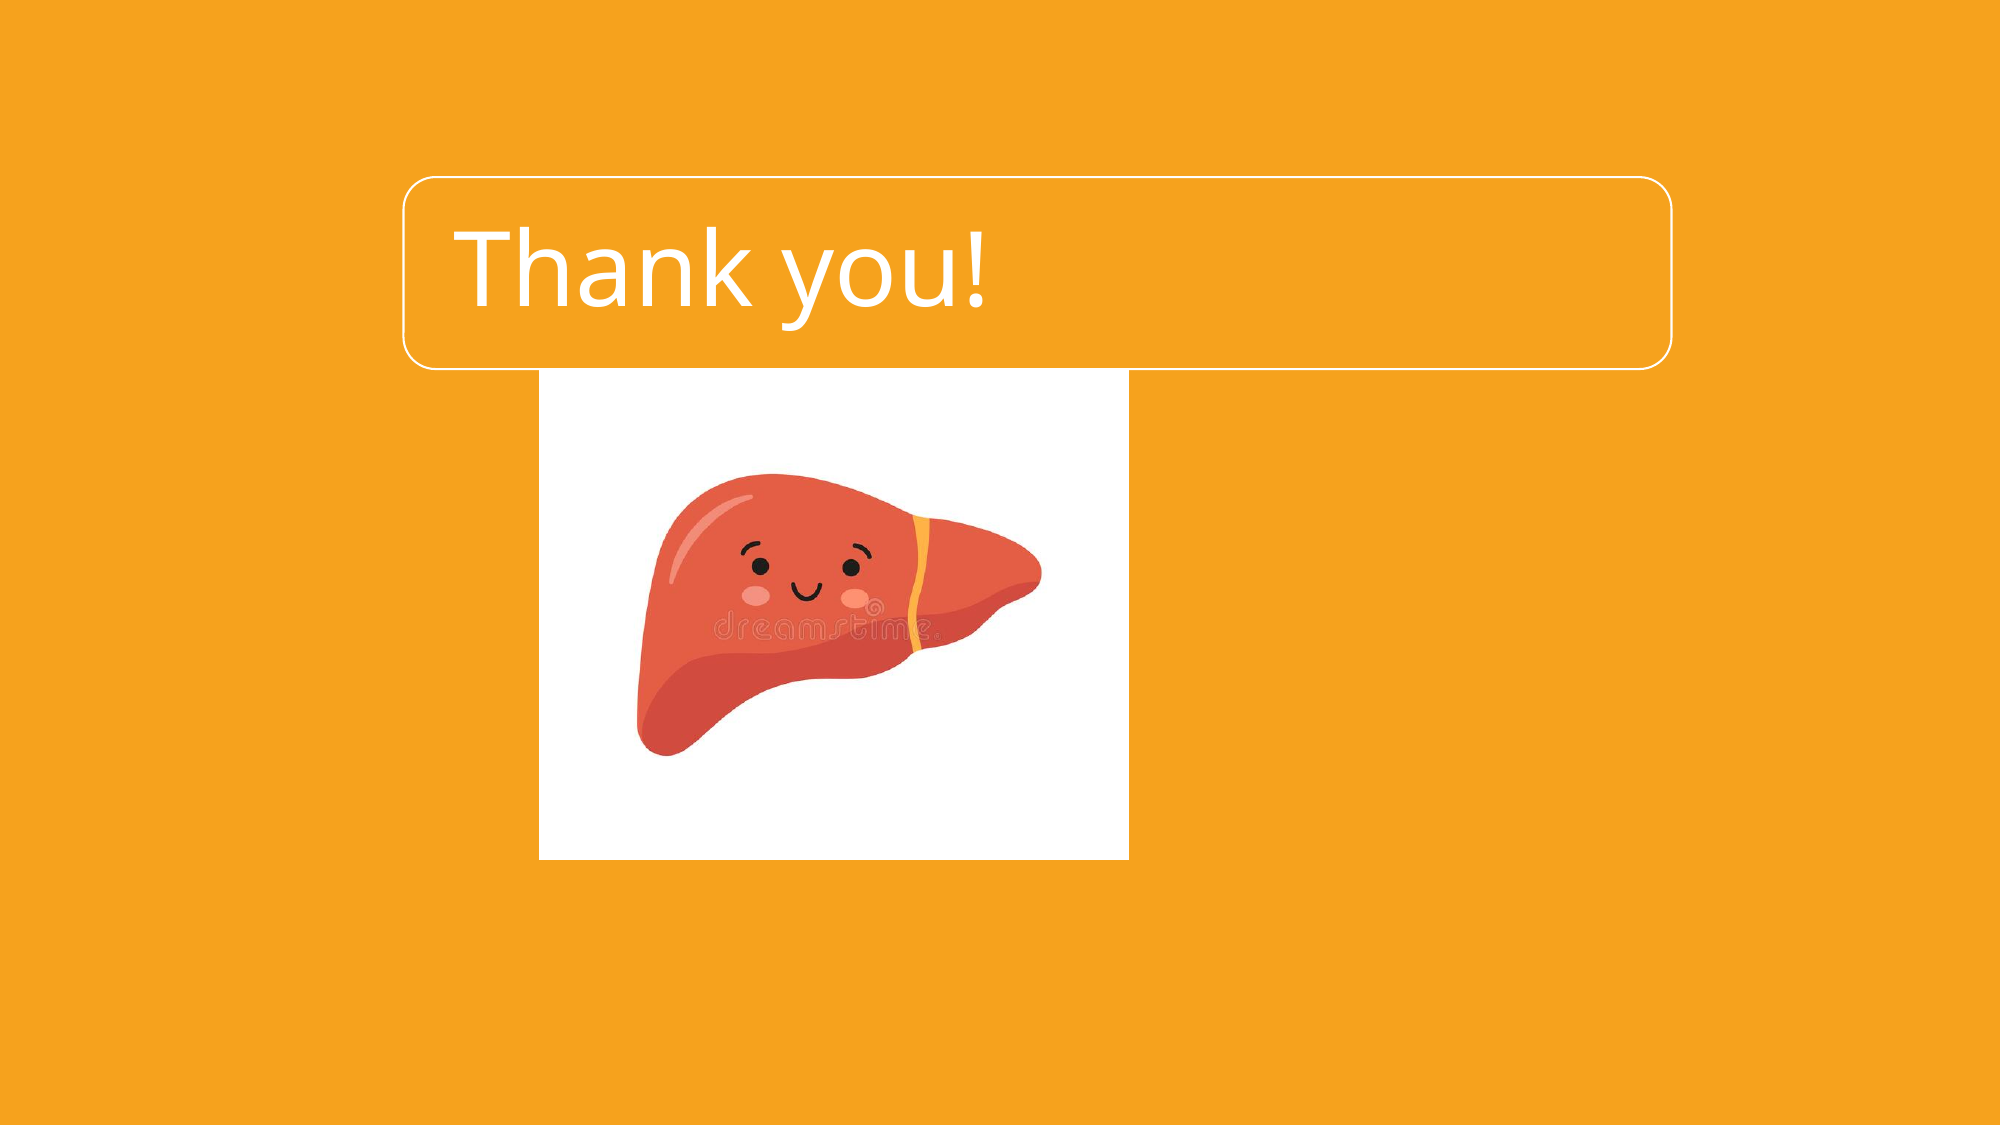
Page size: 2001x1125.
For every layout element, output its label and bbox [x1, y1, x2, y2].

text_box [403, 174, 1672, 370]
picture [539, 369, 1129, 860]
